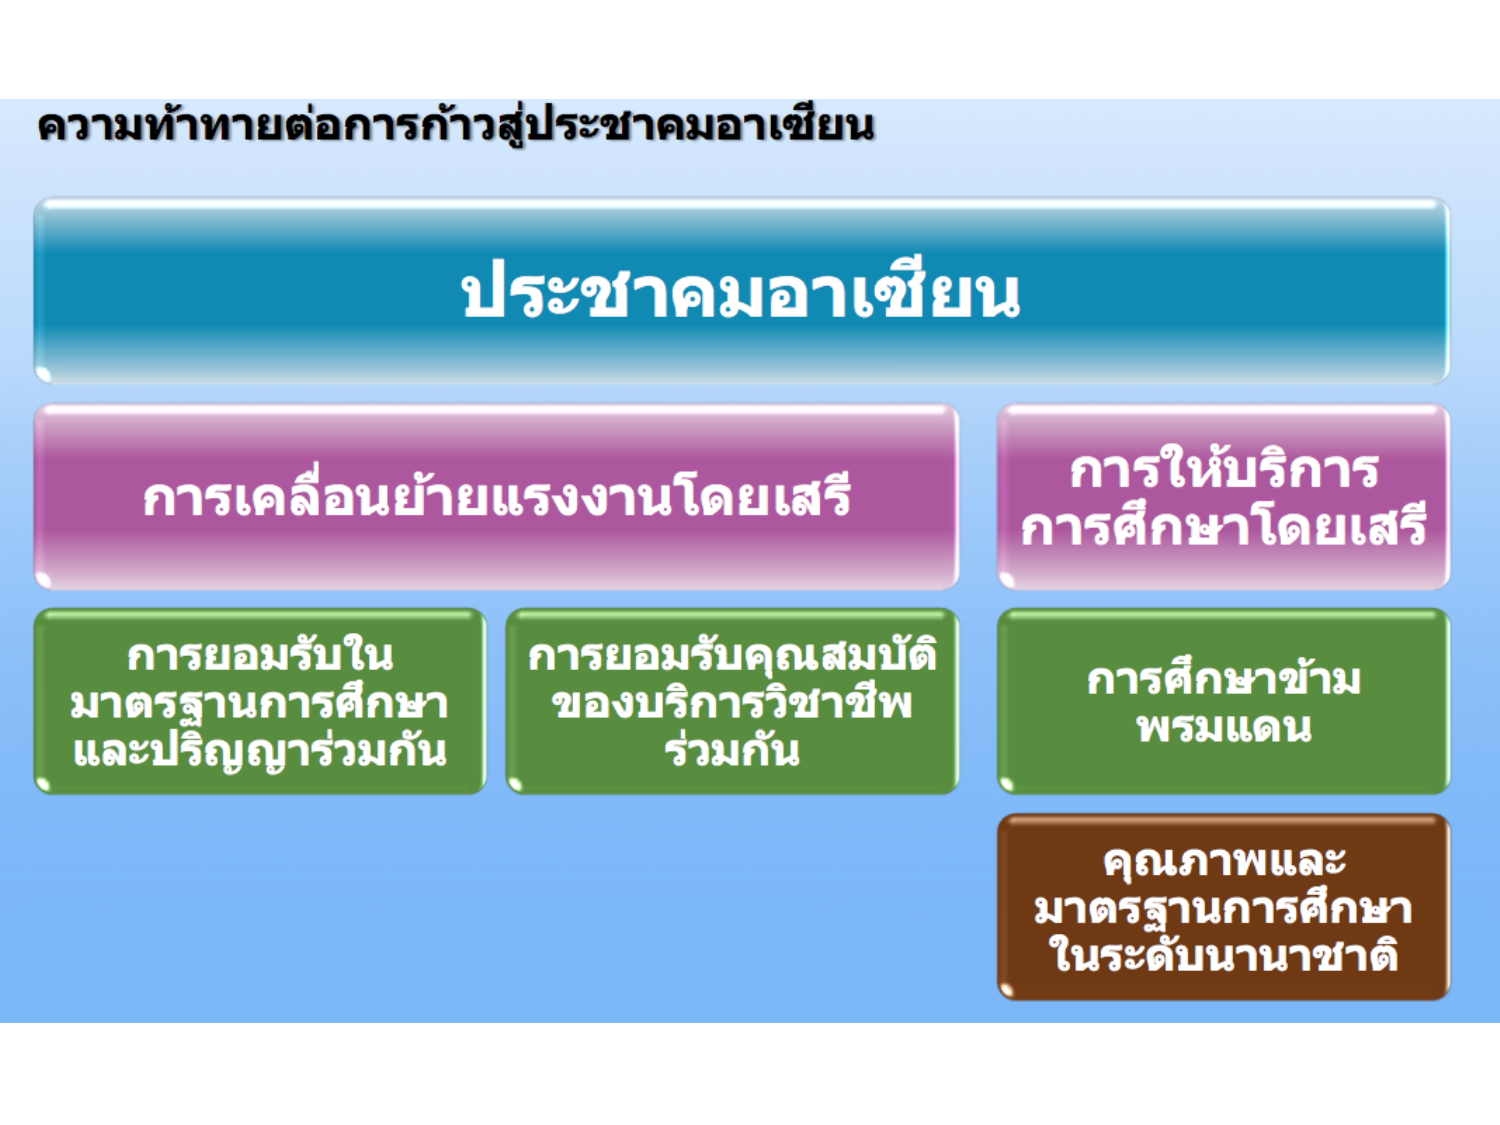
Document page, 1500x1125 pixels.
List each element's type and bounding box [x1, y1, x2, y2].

picture [0, 99, 1500, 1023]
